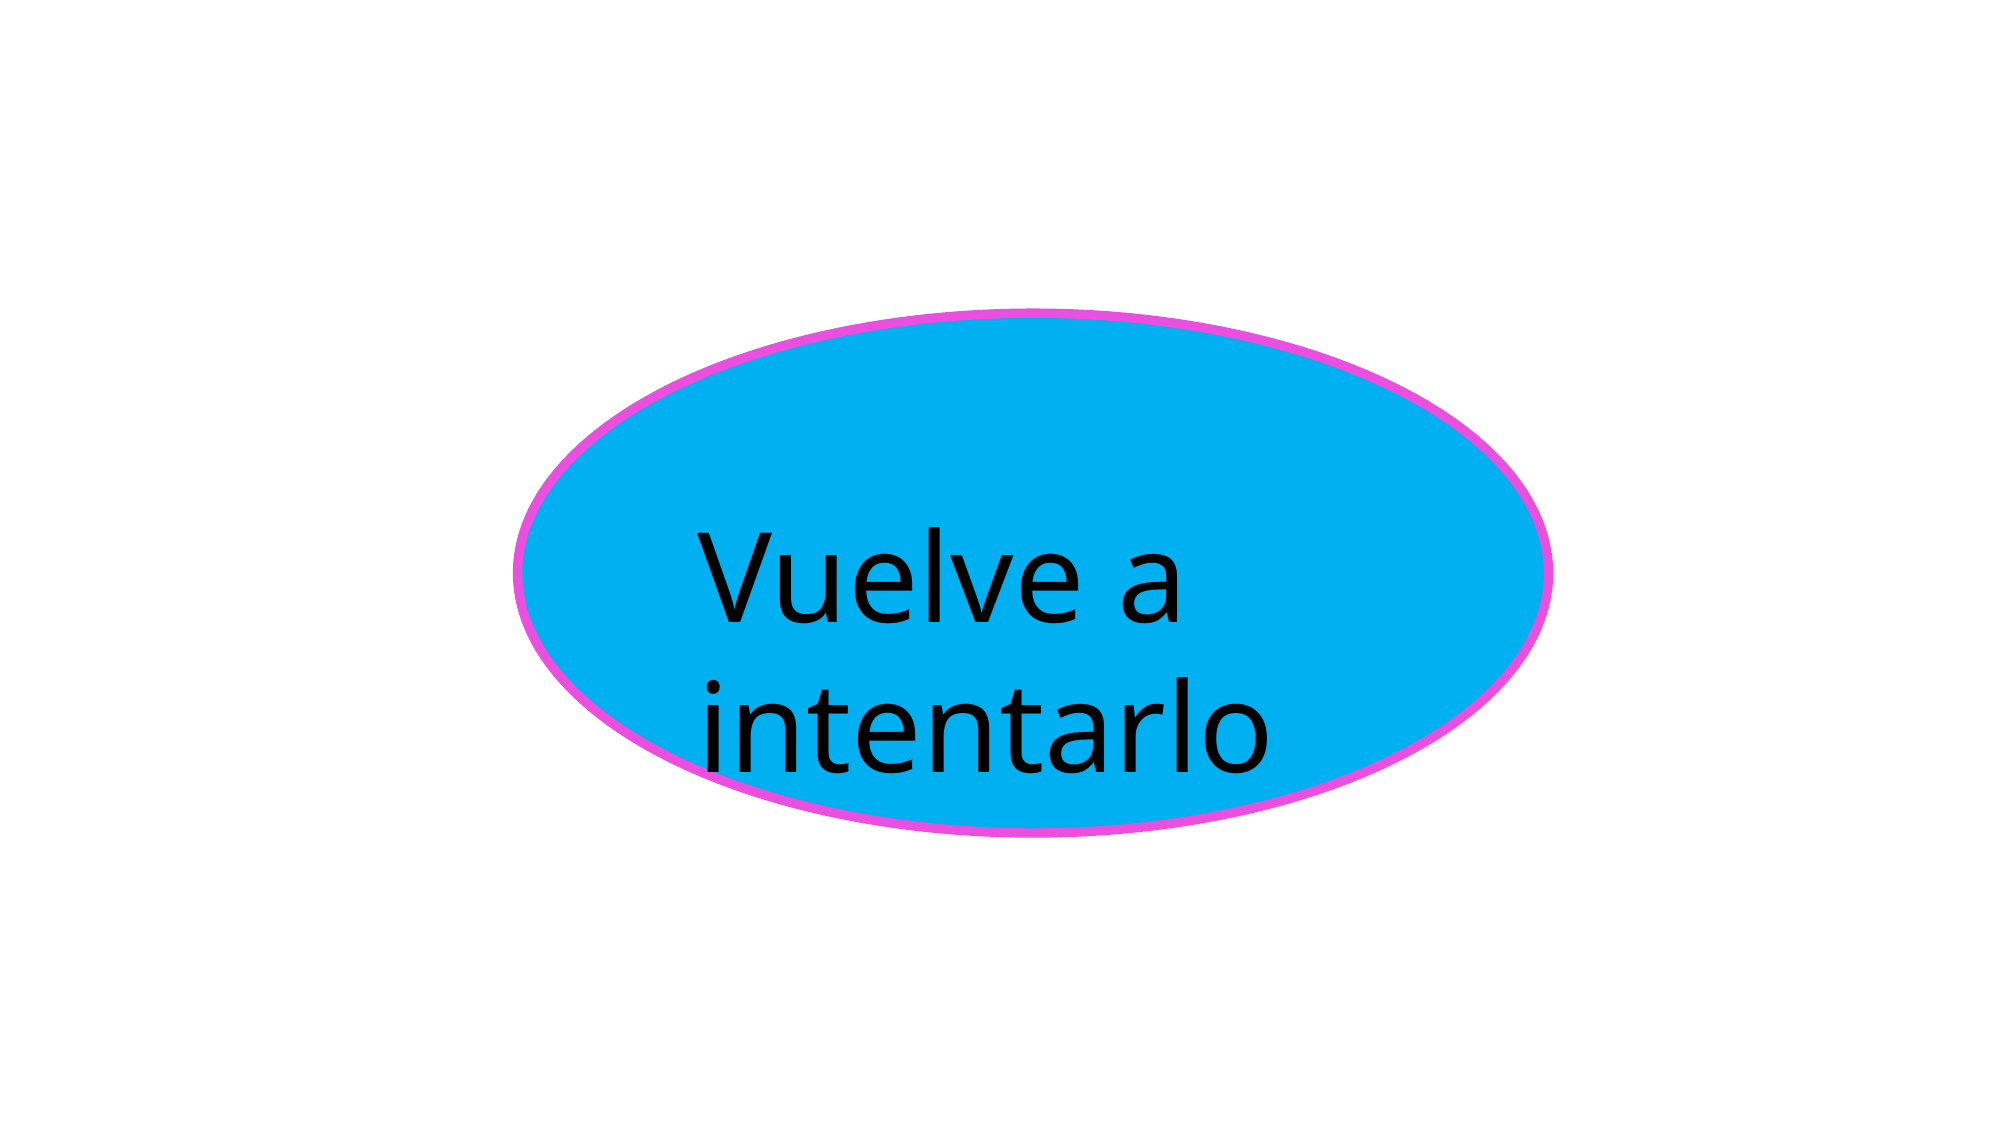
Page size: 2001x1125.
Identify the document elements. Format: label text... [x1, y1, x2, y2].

text_box [516, 312, 1550, 765]
text_box Vuelve a intentarlo [682, 489, 1418, 805]
text_box [796, 805, 1270, 835]
